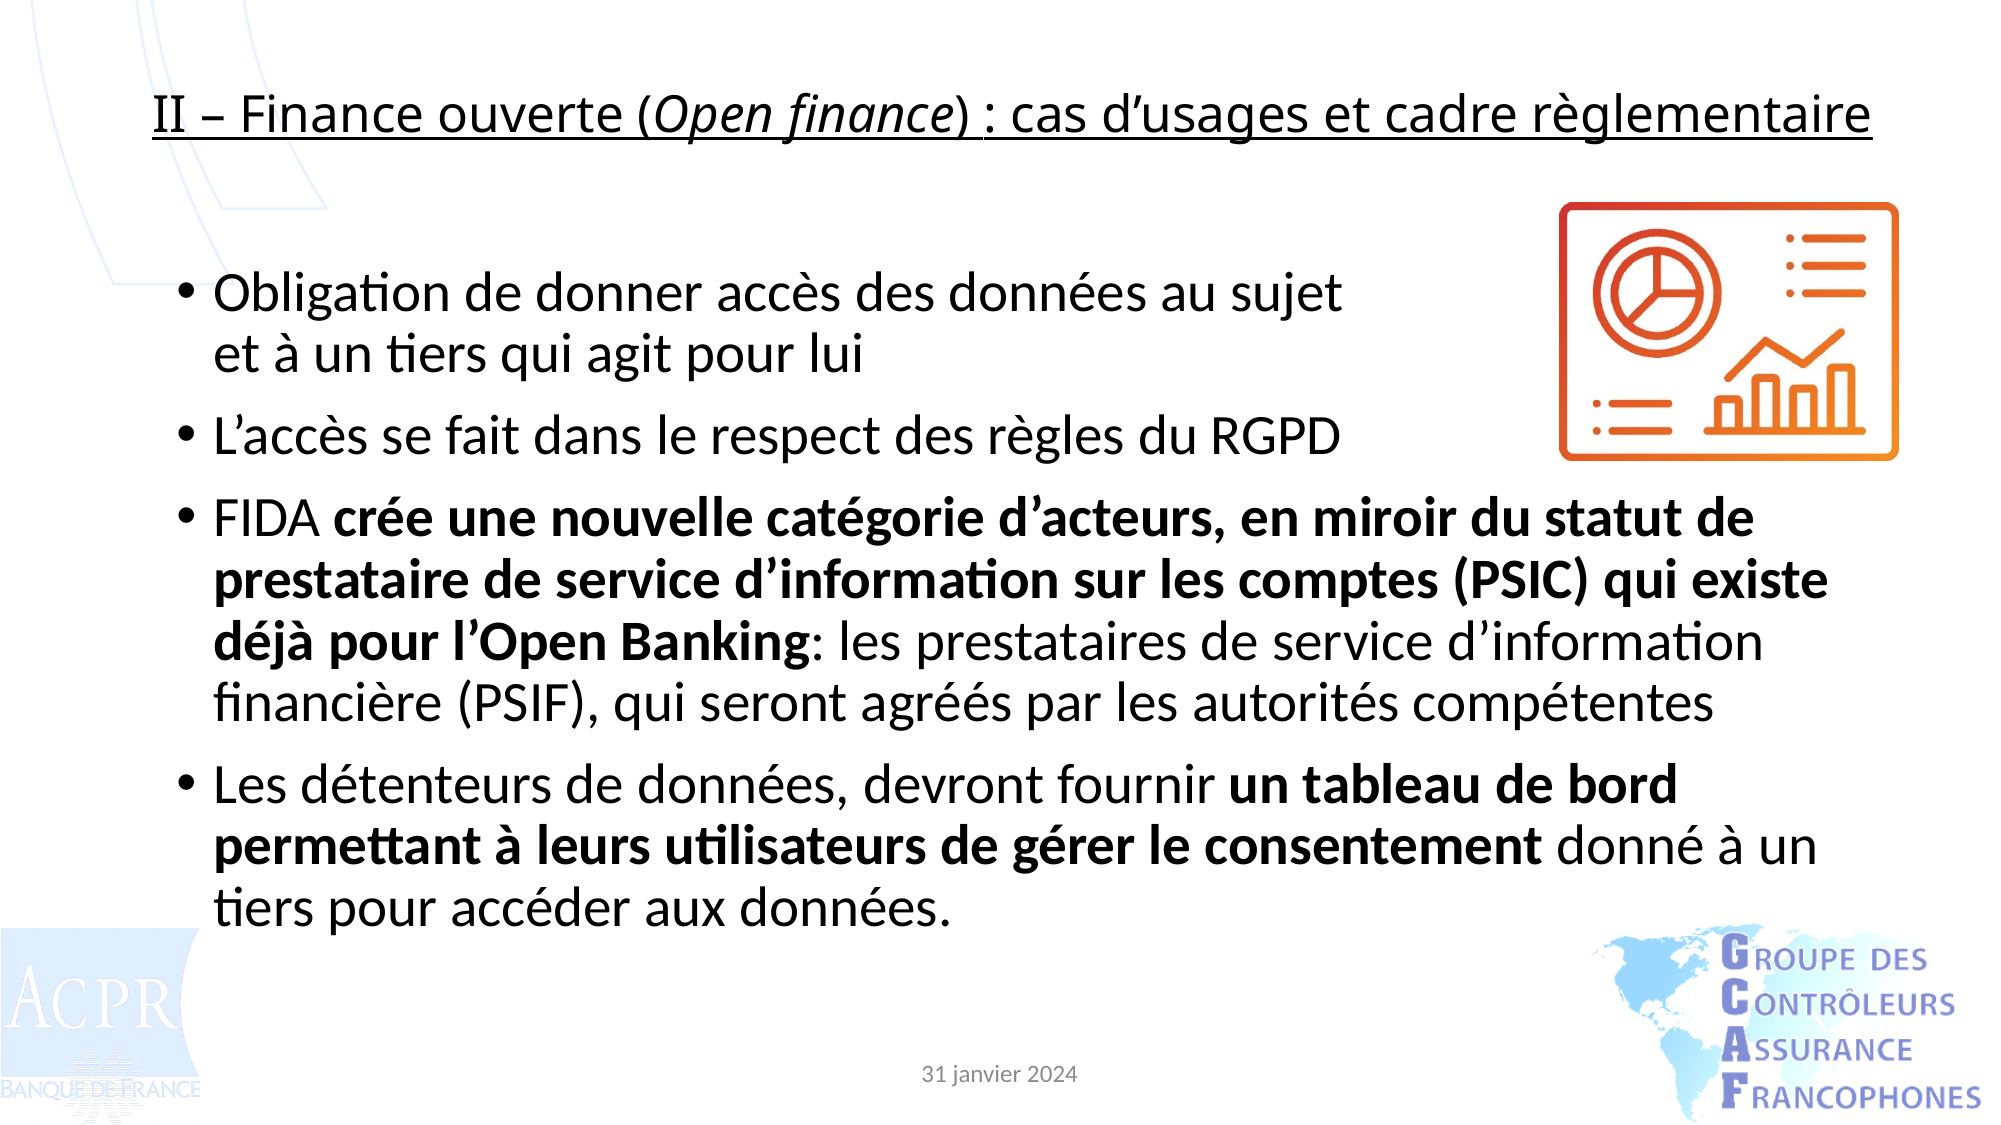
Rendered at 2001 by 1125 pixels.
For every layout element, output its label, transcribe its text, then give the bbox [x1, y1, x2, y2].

slide_number 8 [1412, 1042, 1863, 1103]
footer 31 janvier 2024 [662, 1042, 1338, 1103]
title II – Finance ouverte (Open finance) : cas d’usages et cadre règlementaire [137, 59, 1899, 173]
picture [1559, 201, 1899, 461]
list Obligation de donner accès des données au sujet et à un tiers qui agit pour lui L’accès se fait dans le respect des règles du RGPD FIDA crée une nouvelle catégorie d’acteurs, en miroir du statut de prestataire de service d’information sur les comptes (PSIC) qui existe déjà pour l’Open Banking: les prestataires de service d’information financière (PSIF), qui seront agréés par les autorités compétentes Les détenteurs de données, devront fournir un tableau de bord permettant à leurs utilisateurs de gérer le consentement donné à un tiers pour accéder aux données. [161, 254, 1863, 1014]
